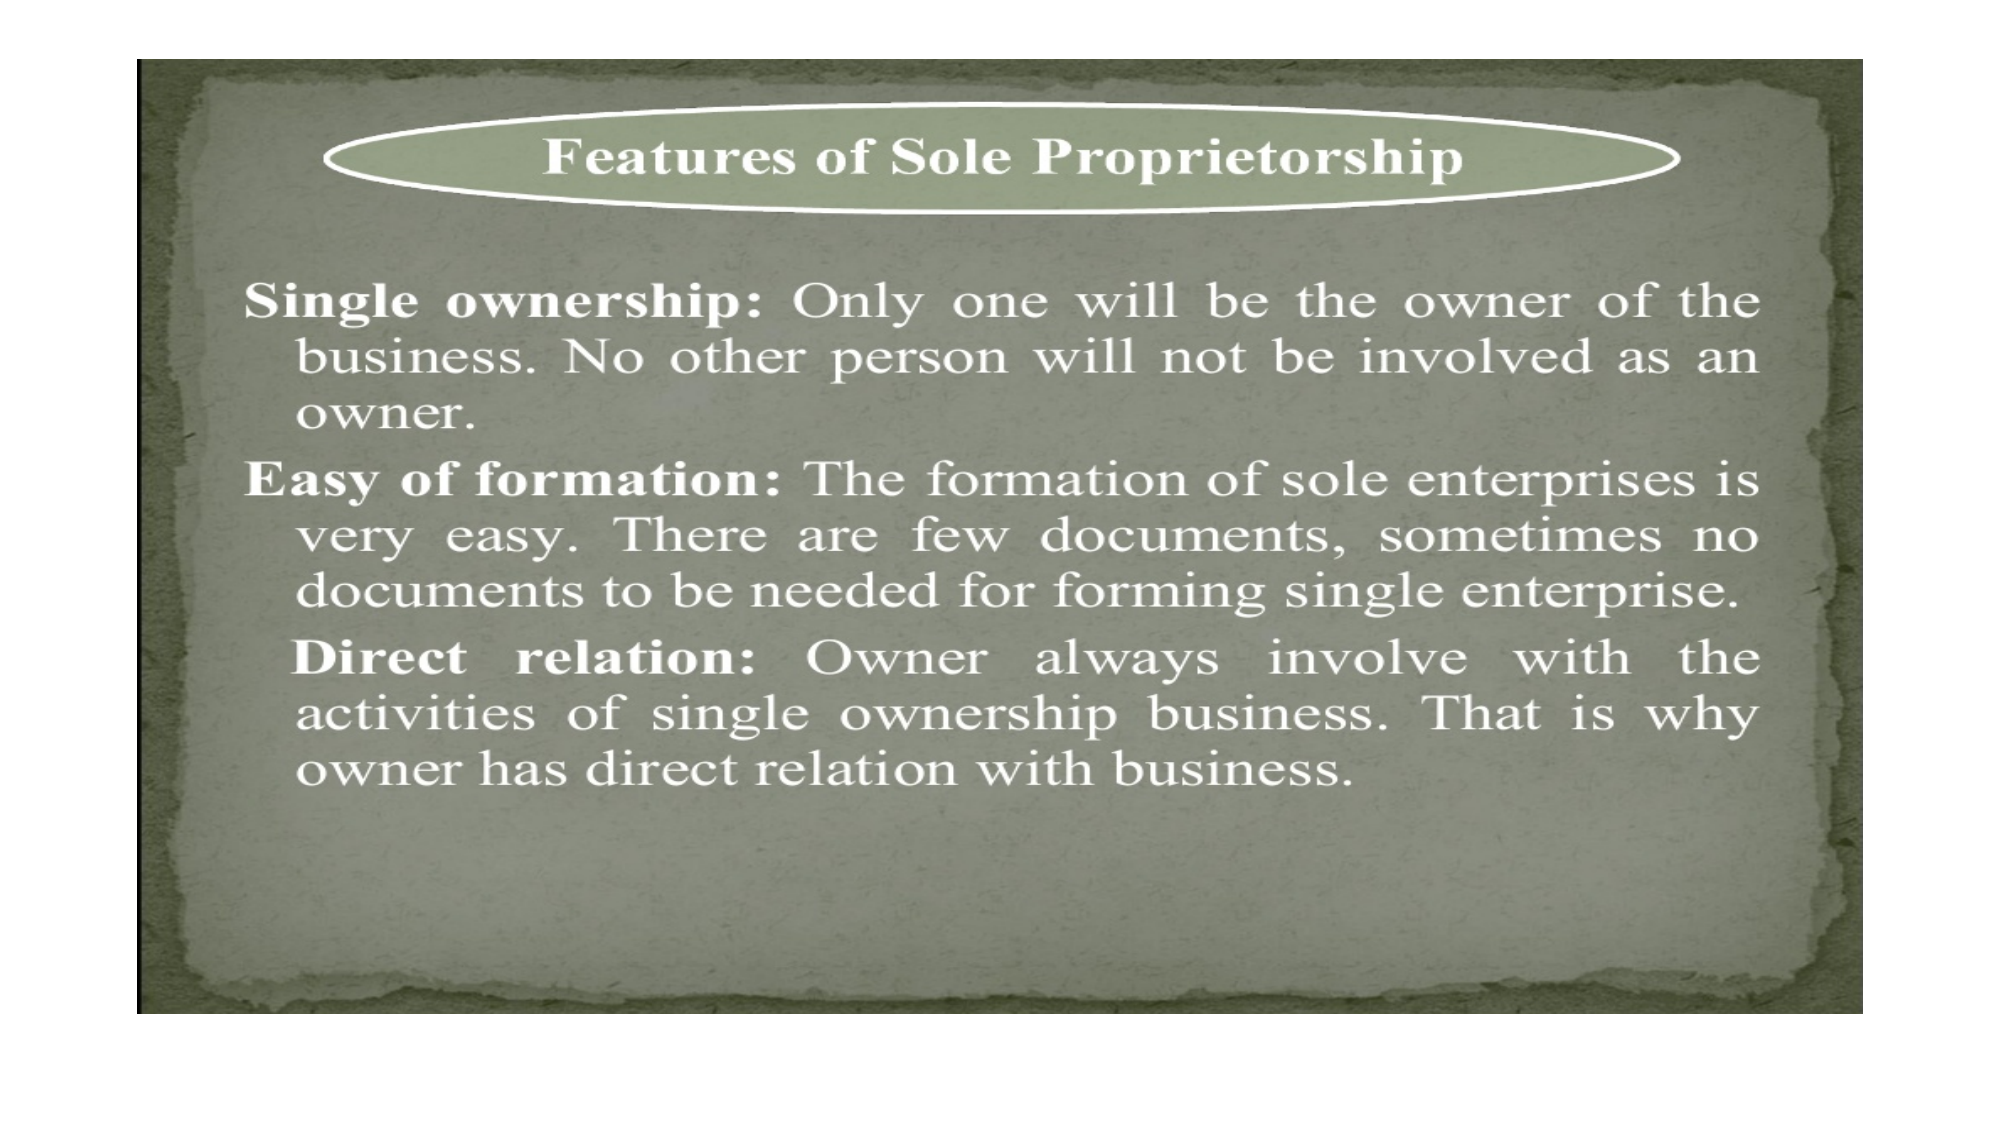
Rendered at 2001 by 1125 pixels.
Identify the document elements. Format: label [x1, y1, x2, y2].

list [137, 59, 1863, 1014]
